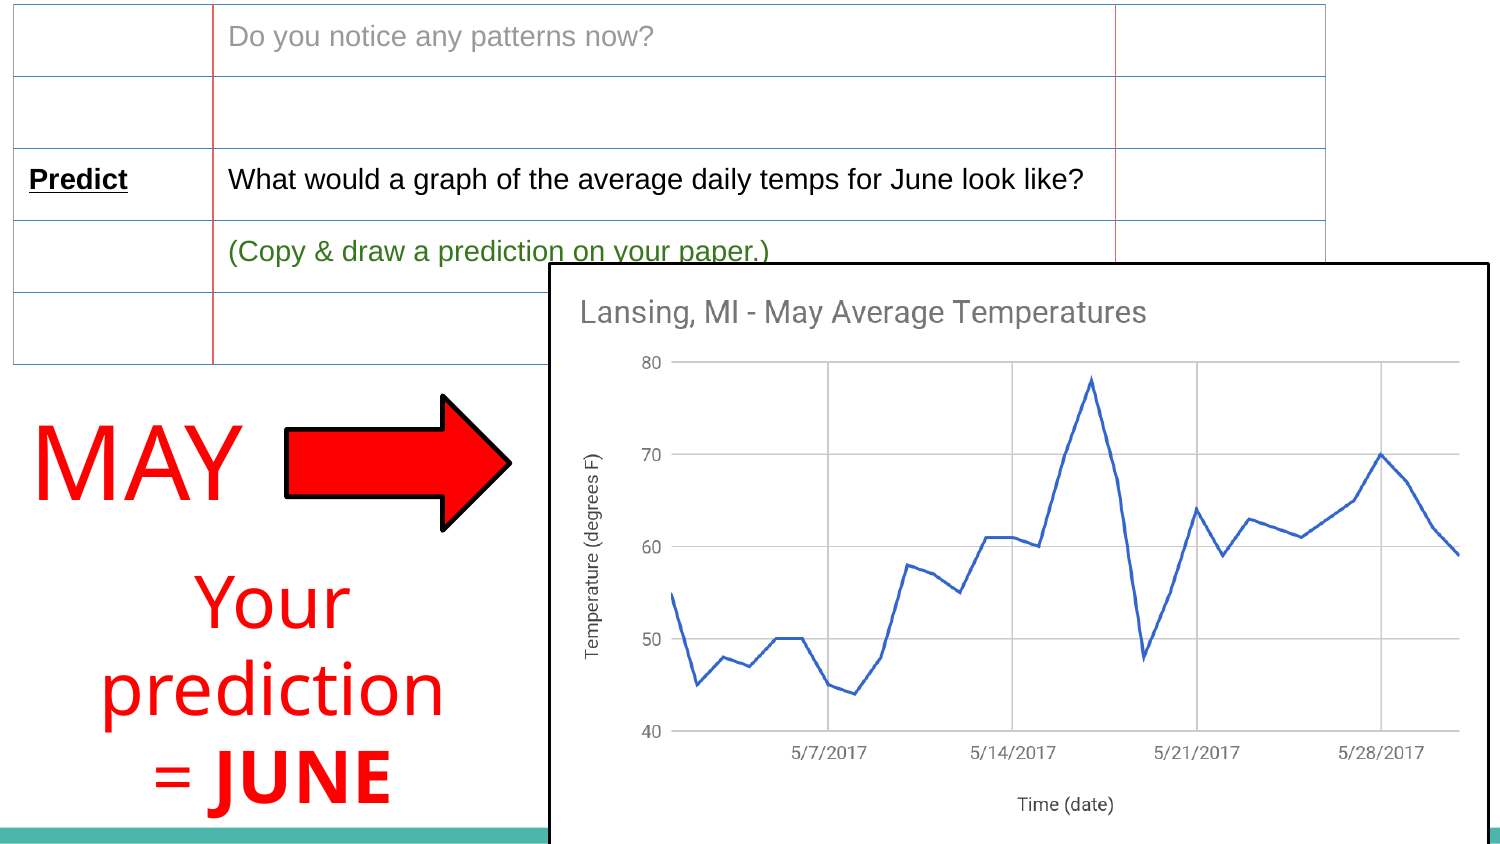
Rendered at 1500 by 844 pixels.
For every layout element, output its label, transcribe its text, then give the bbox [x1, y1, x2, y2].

table_cell [14, 221, 212, 292]
table_cell Predict [14, 149, 212, 220]
picture [550, 264, 1488, 844]
table_cell What would a graph of the average daily temps for June look like? [214, 149, 1115, 220]
table_cell [214, 293, 545, 364]
text_box [286, 395, 510, 531]
table_cell [214, 77, 1115, 148]
table_cell [14, 293, 212, 364]
text_box Your prediction = JUNE [13, 540, 533, 822]
table_cell [14, 77, 212, 148]
table_header Do you notice any patterns now? [214, 5, 1115, 76]
table_header [14, 5, 212, 76]
table_cell [1116, 149, 1325, 220]
table_cell [1116, 77, 1325, 148]
table_header [1116, 5, 1325, 76]
table_cell (Copy & draw a prediction on your paper.) [214, 221, 1115, 292]
text_box MAY [14, 381, 272, 540]
table_cell [1116, 221, 1325, 262]
